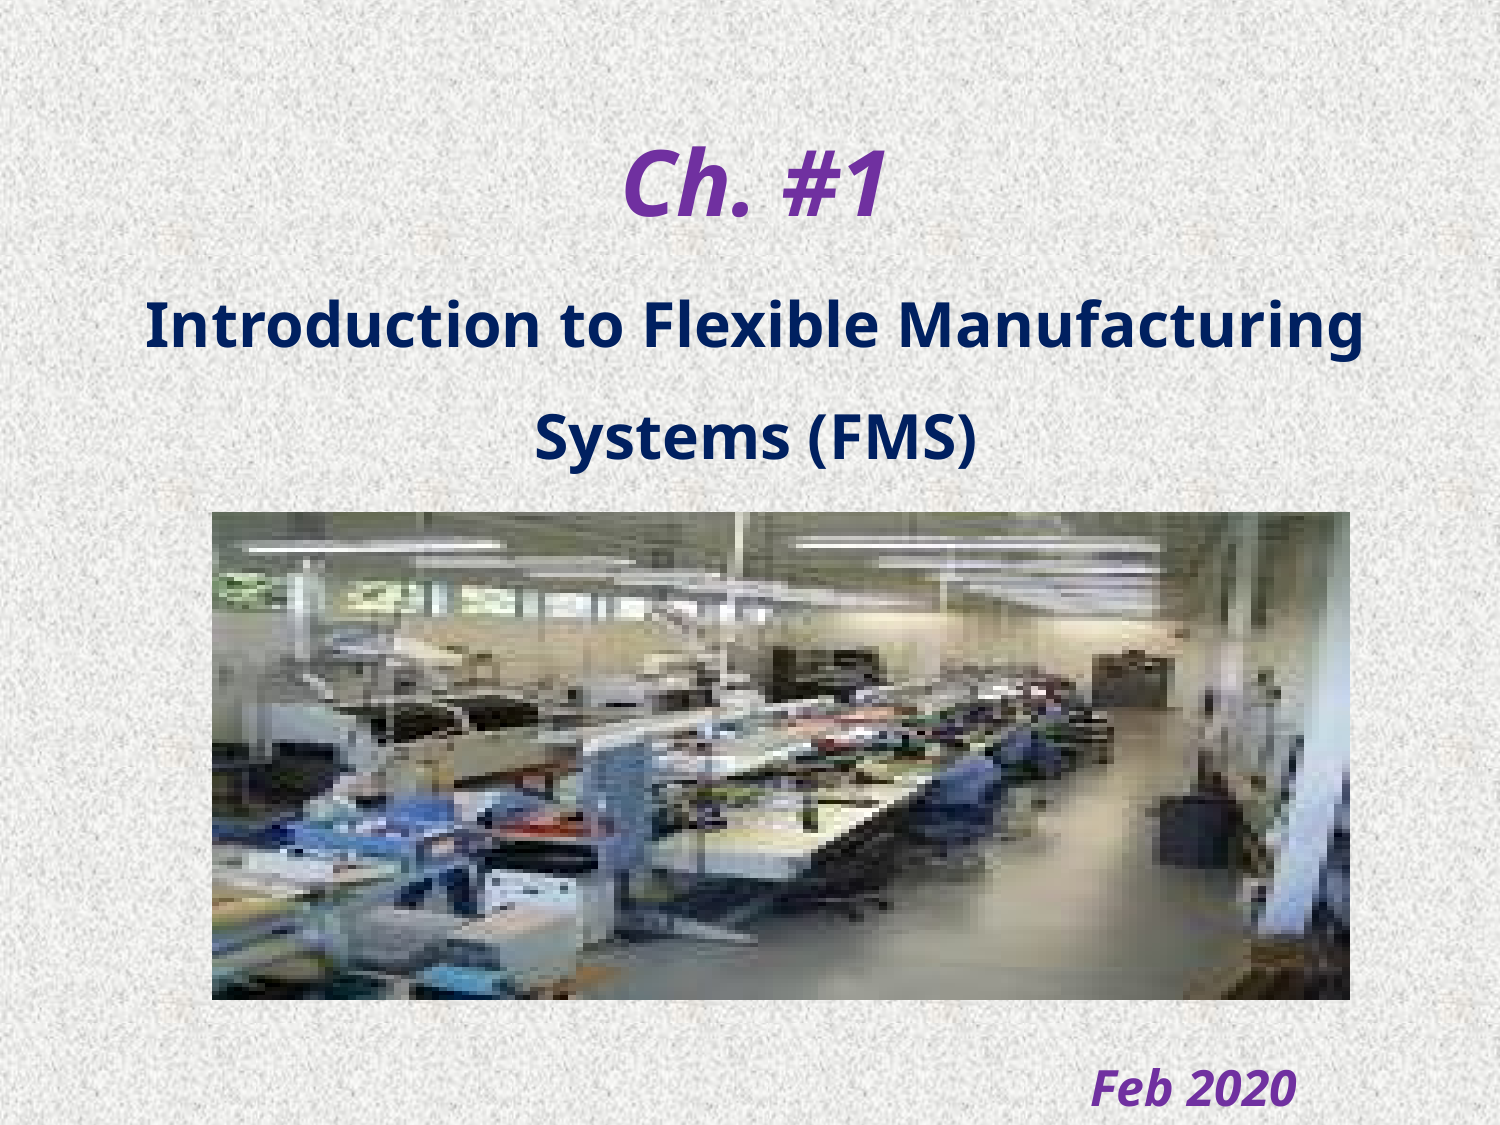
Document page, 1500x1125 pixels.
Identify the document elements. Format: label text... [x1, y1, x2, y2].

text_box Feb 2020 [887, 1049, 1500, 1124]
subtitle Ch. #1 Introduction to Flexible Manufacturing Systems (FMS) [112, 62, 1400, 575]
picture [0, 0, 1500, 1125]
